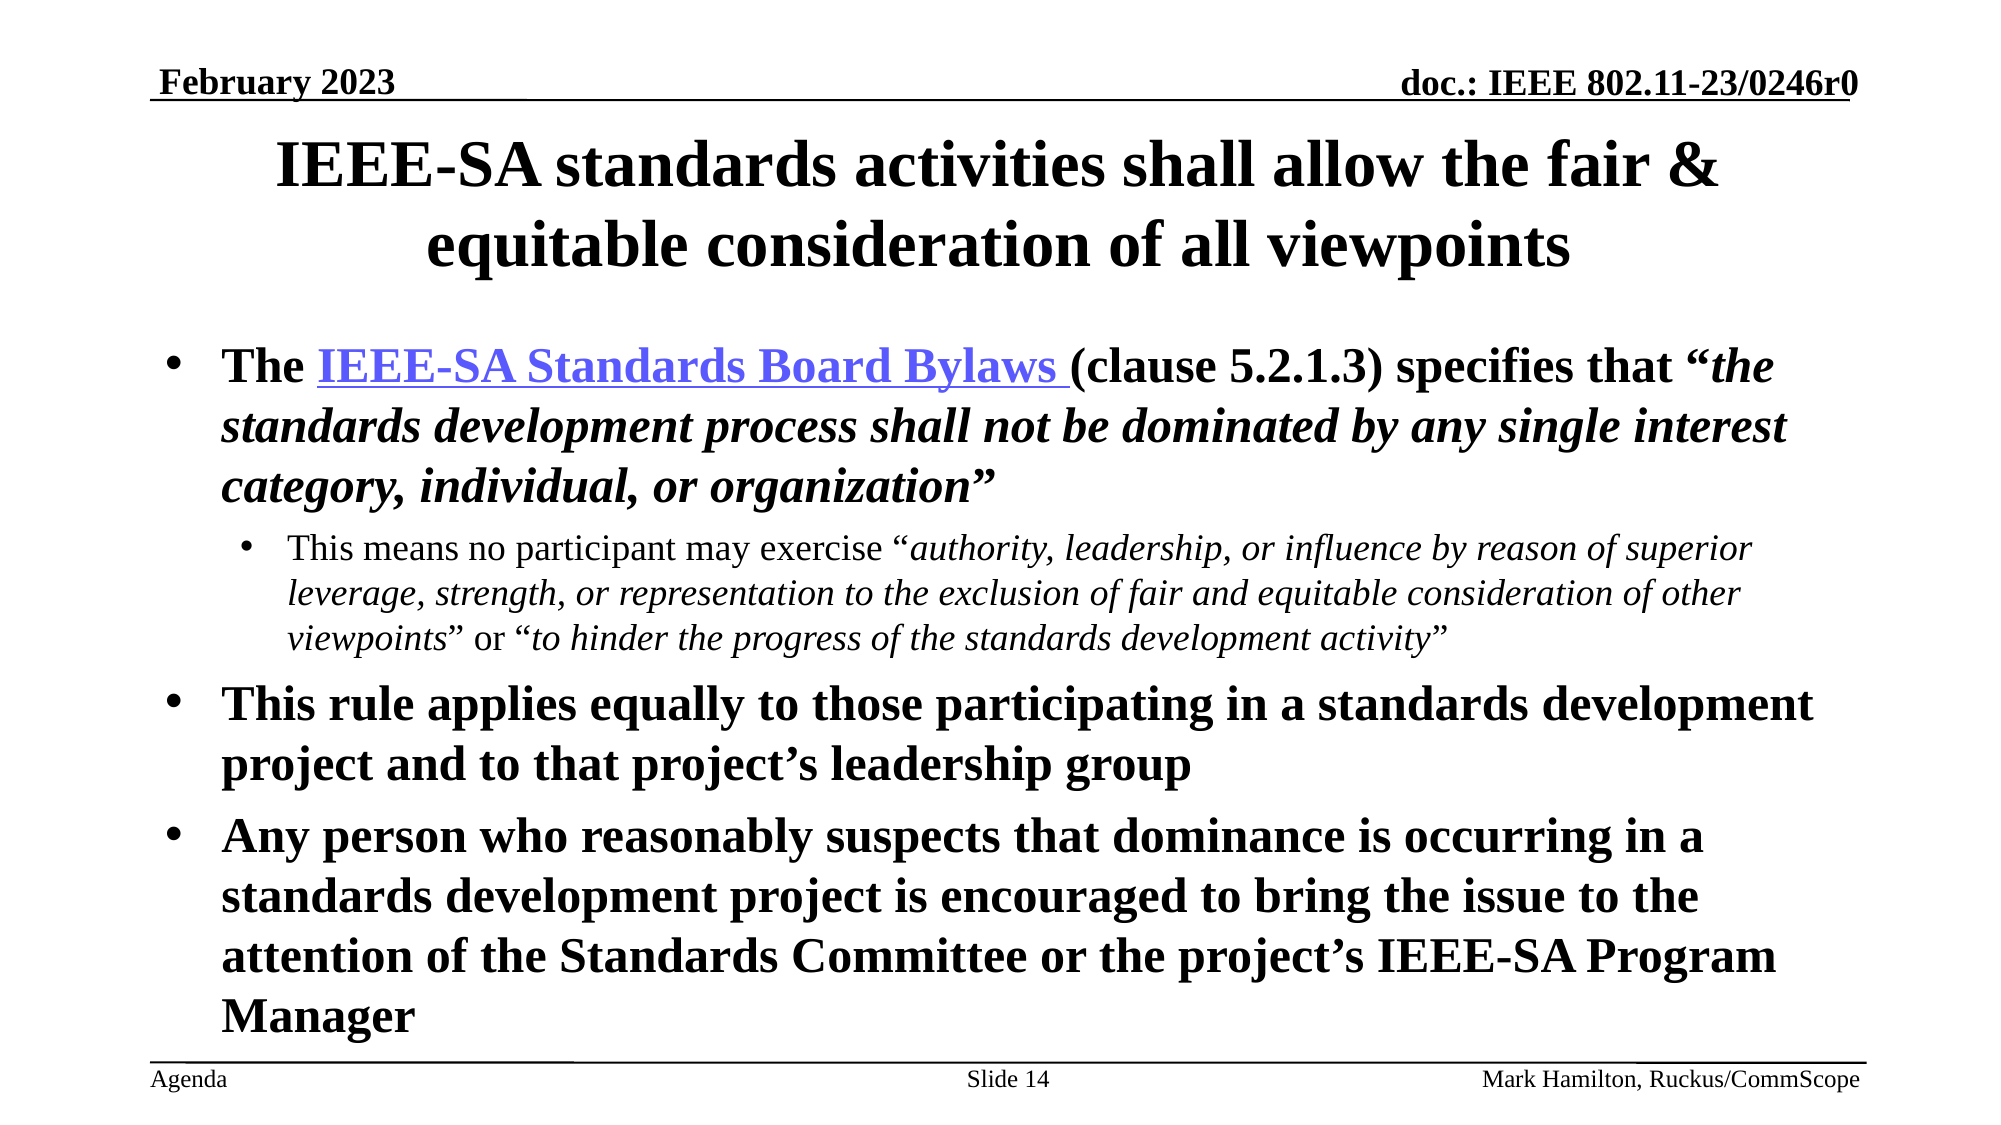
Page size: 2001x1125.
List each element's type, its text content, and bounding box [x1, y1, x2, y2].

title IEEE-SA standards activities shall allow the fair & equitable consideration of all viewpoints [149, 112, 1850, 288]
slide_number Slide 14 [950, 1061, 1067, 1123]
list The IEEE-SA Standards Board Bylaws (clause 5.2.1.3) specifies that “the standards development process shall not be dominated by any single interest category, individual, or organization” This means no participant may exercise “authority, leadership, or influence by reason of superior leverage, strength, or representation to the exclusion of fair and equitable consideration of other viewpoints” or “to hinder the progress of the standards development activity” This rule applies equally to those participating in a standards development project and to that project’s leadership group Any person who reasonably suspects that dominance is occurring in a standards development project is encouraged to bring the issue to the attention of the Standards Committee or the project’s IEEE-SA Program Manager [149, 324, 1850, 1000]
